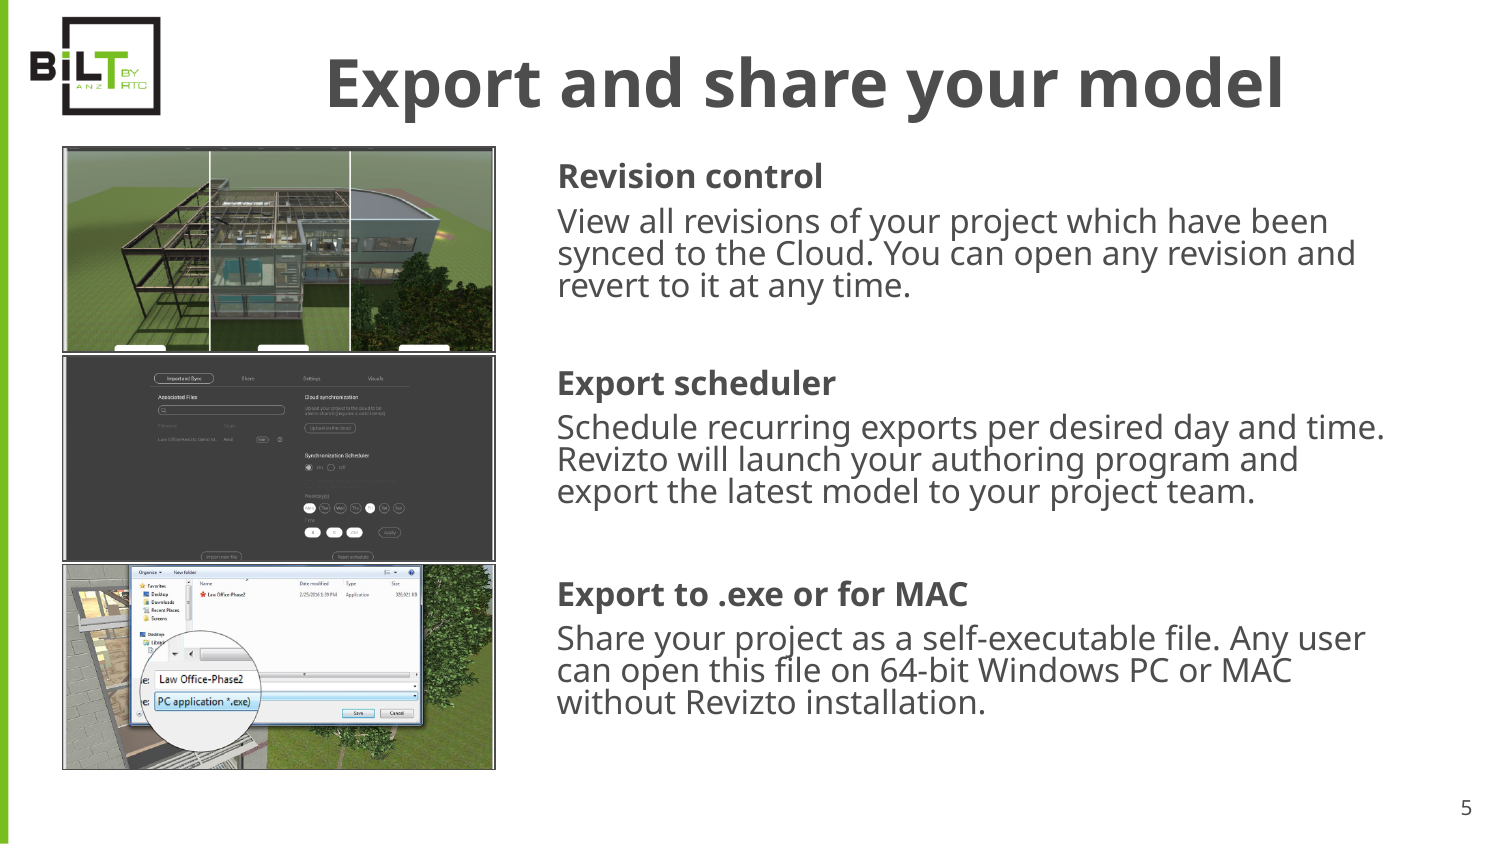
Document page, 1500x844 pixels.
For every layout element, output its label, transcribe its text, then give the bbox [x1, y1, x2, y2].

picture [62, 356, 495, 561]
text_box Export to .exe or for MAC Share your project as a self-executable file. Any user can open this file on 64-bit Windows PC or MAC without Revizto installation. [533, 565, 1413, 769]
text_box Export scheduler Schedule recurring exports per desired day and time. Revizto will launch your authoring program and export the latest model to your project team. [533, 354, 1413, 558]
picture [62, 565, 495, 770]
picture [62, 147, 495, 352]
picture [26, 13, 163, 118]
list Revision control View all revisions of your project which have been synced to the Cloud. You can open any revision and revert to it at any time. [533, 147, 1413, 352]
title Export and share your model [185, 33, 1425, 175]
